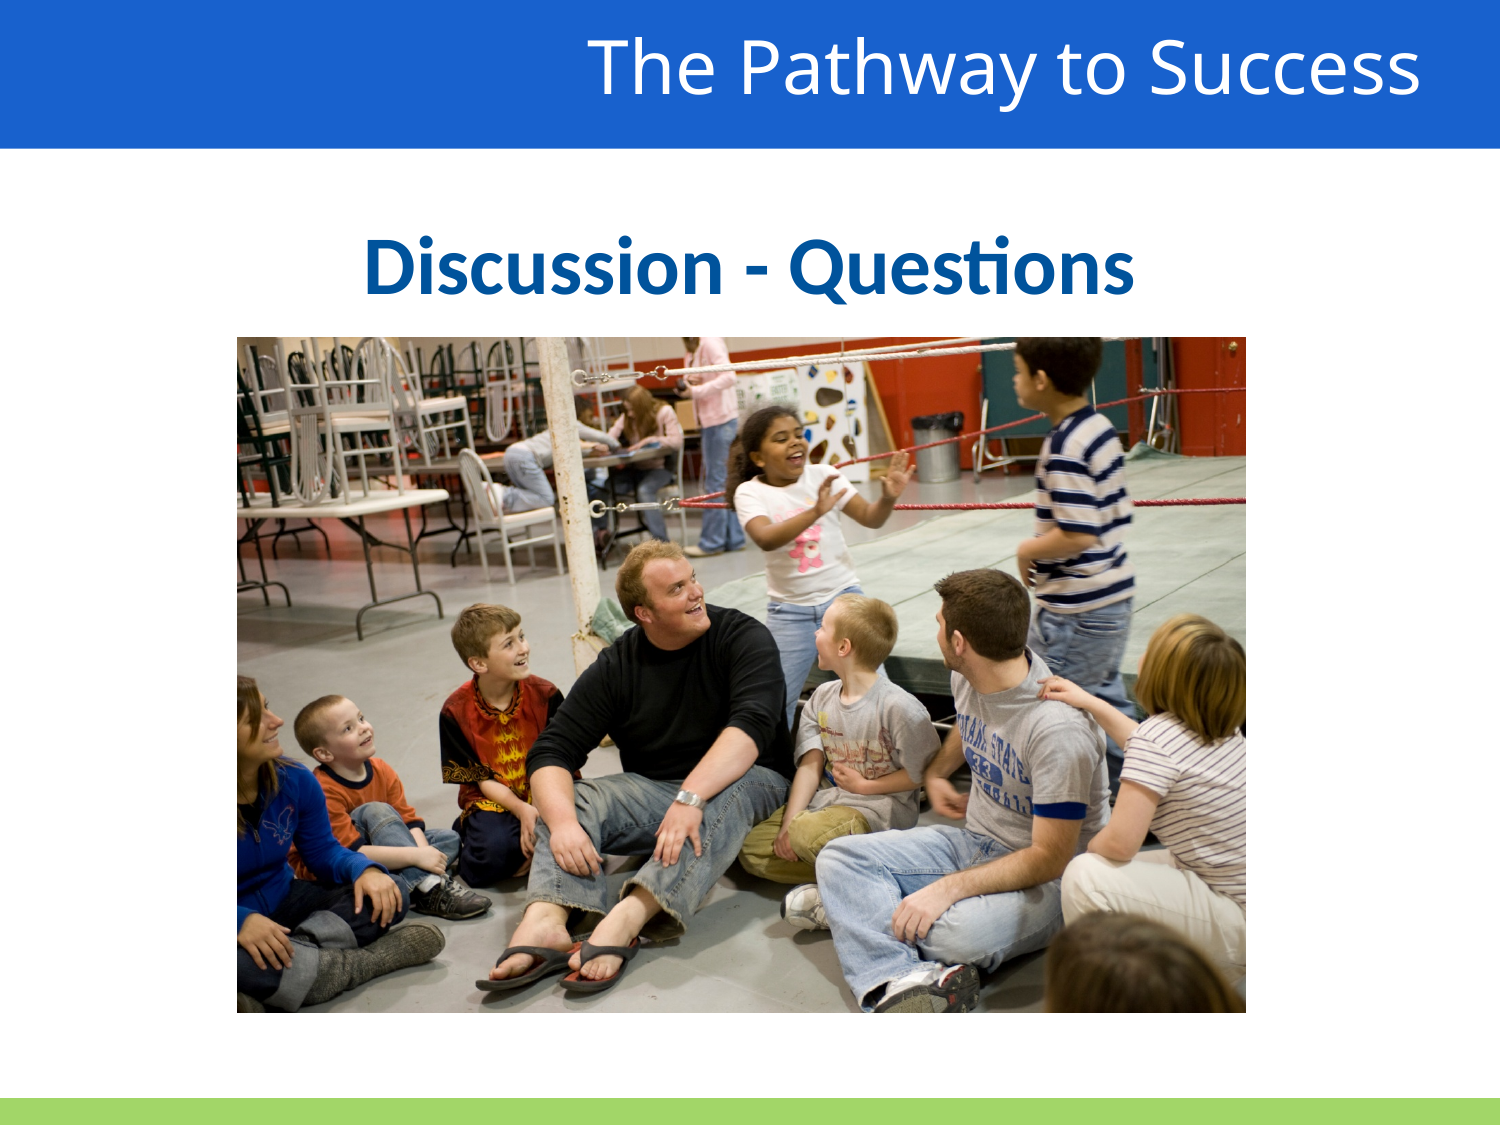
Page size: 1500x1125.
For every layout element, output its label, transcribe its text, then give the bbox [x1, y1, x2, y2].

text_box The Pathway to Success [12, 12, 1438, 118]
text_box [0, 0, 1500, 149]
text_box Discussion - Questions [37, 237, 1463, 319]
picture [237, 337, 1247, 1013]
